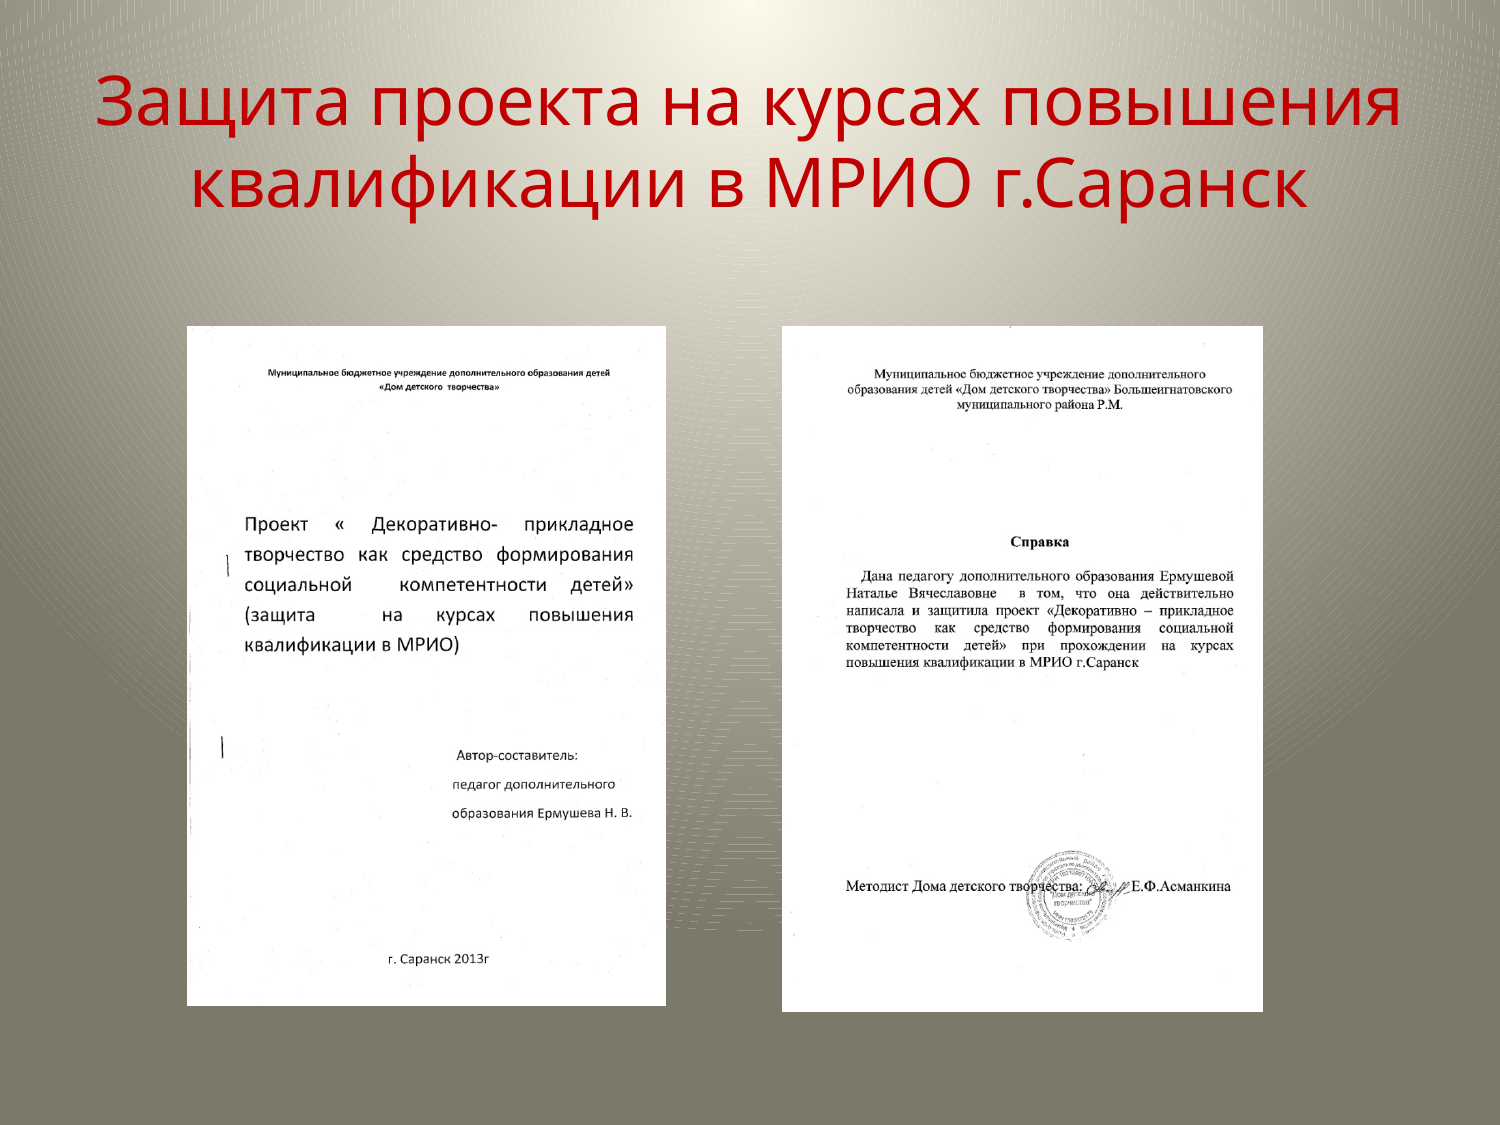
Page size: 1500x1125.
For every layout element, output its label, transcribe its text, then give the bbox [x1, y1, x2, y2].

title Защита проекта на курсах повышения квалификации в МРИО г.Саранск [75, 45, 1425, 233]
picture [781, 326, 1263, 1012]
picture [187, 325, 666, 1006]
